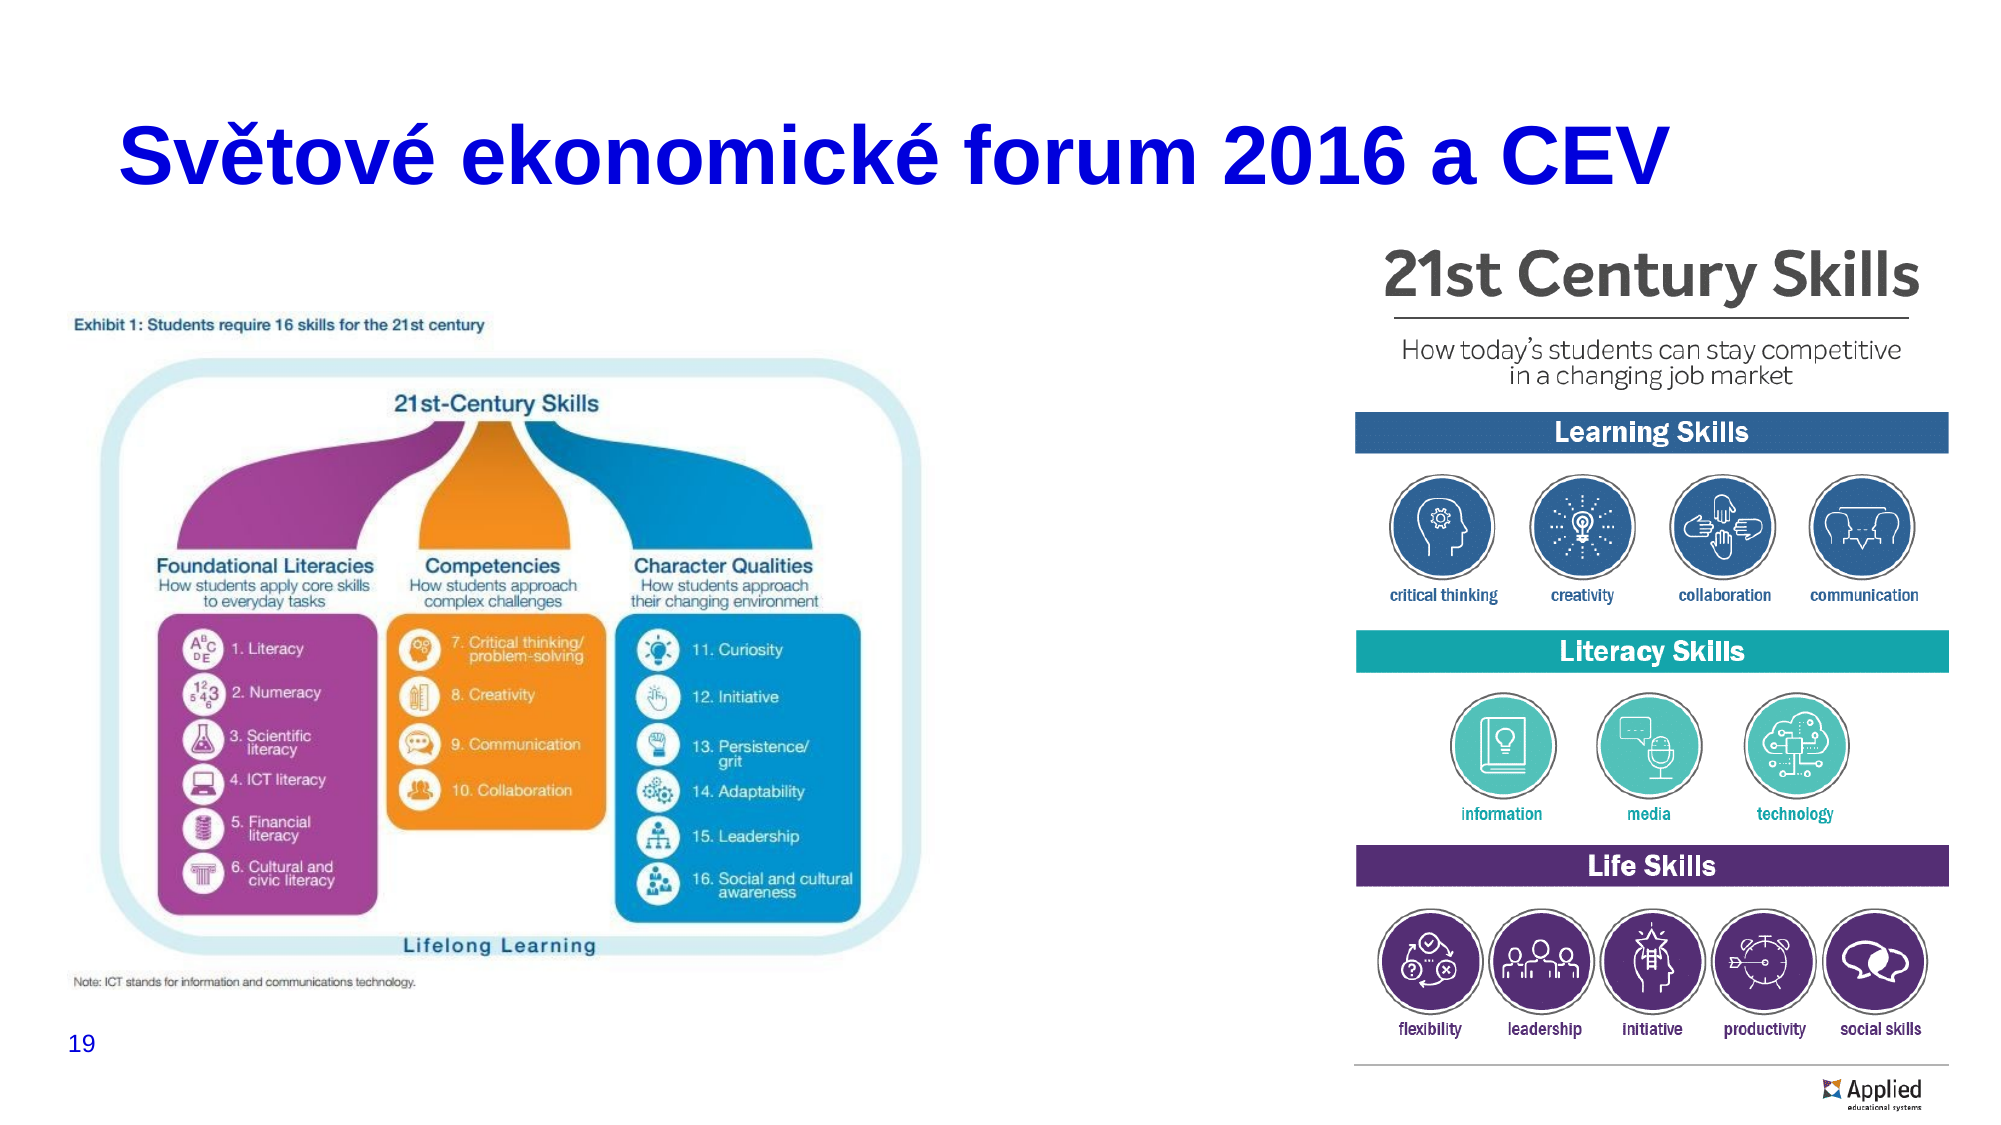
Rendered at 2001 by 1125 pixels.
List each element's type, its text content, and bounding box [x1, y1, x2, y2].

title Světové ekonomické forum 2016 a CEV [118, 118, 1883, 193]
slide_number 19 [67, 1021, 110, 1063]
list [67, 311, 960, 992]
picture [1354, 220, 1949, 1125]
